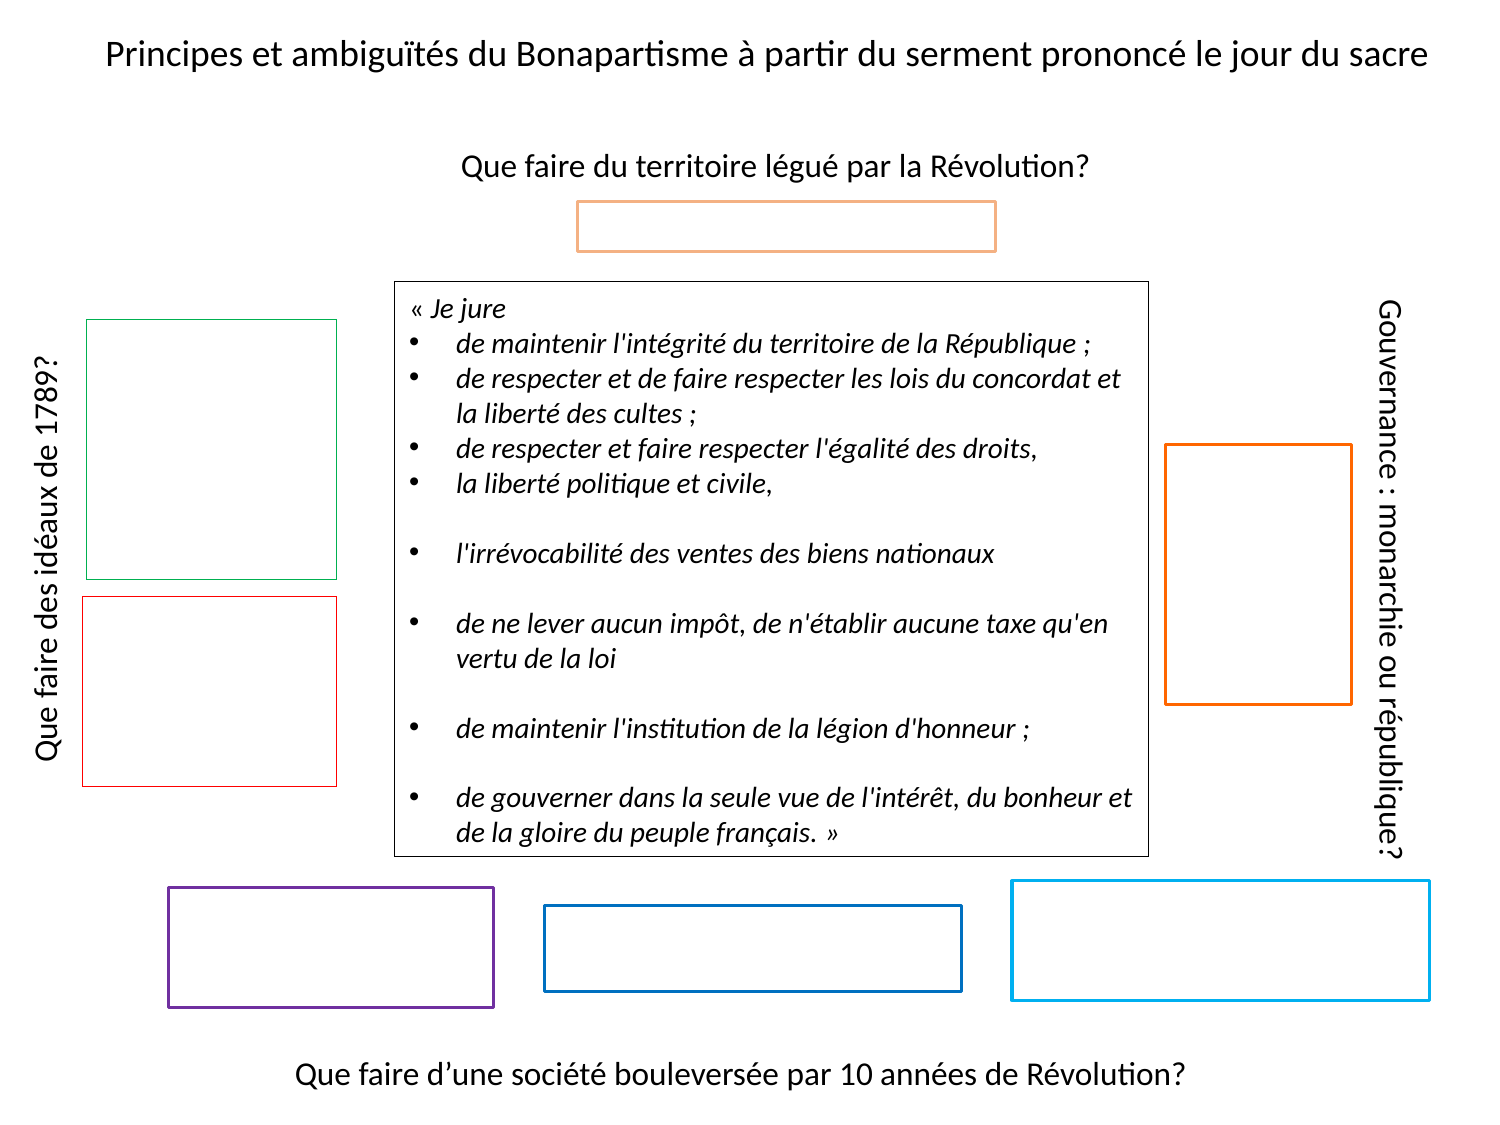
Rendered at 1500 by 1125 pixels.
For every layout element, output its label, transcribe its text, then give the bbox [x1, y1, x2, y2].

text_box [577, 201, 996, 252]
text_box Que faire des idéaux de 1789? [16, 339, 71, 778]
text_box [1012, 880, 1430, 1001]
text_box [544, 905, 962, 992]
text_box Que faire du territoire légué par la Révolution? [446, 137, 1114, 192]
text_box Que faire d’une société bouleversée par 10 années de Révolution? [279, 1044, 1202, 1100]
text_box [82, 596, 337, 787]
text_box Principes et ambiguïtés du Bonapartisme à partir du serment prononcé le jour du sacre [90, 21, 1453, 82]
text_box « Je jure de maintenir l'intégrité du territoire de la République ; de respecter et de faire respecter les lois du concordat et la liberté des cultes ; de respecter et faire respecter l'égalité des droits, la liberté politique et civile, l'irrévocabilité des ventes des biens nationaux de ne lever aucun impôt, de n'établir aucune taxe qu'en vertu de la loi de maintenir l'institution de la légion d'honneur ; de gouverner dans la seule vue de l'intérêt, du bonheur et de la gloire du peuple français. » [394, 281, 1149, 857]
text_box [168, 887, 494, 1008]
text_box [86, 319, 337, 580]
text_box Gouvernance : monarchie ou république? [1365, 284, 1421, 876]
text_box [1165, 444, 1352, 705]
